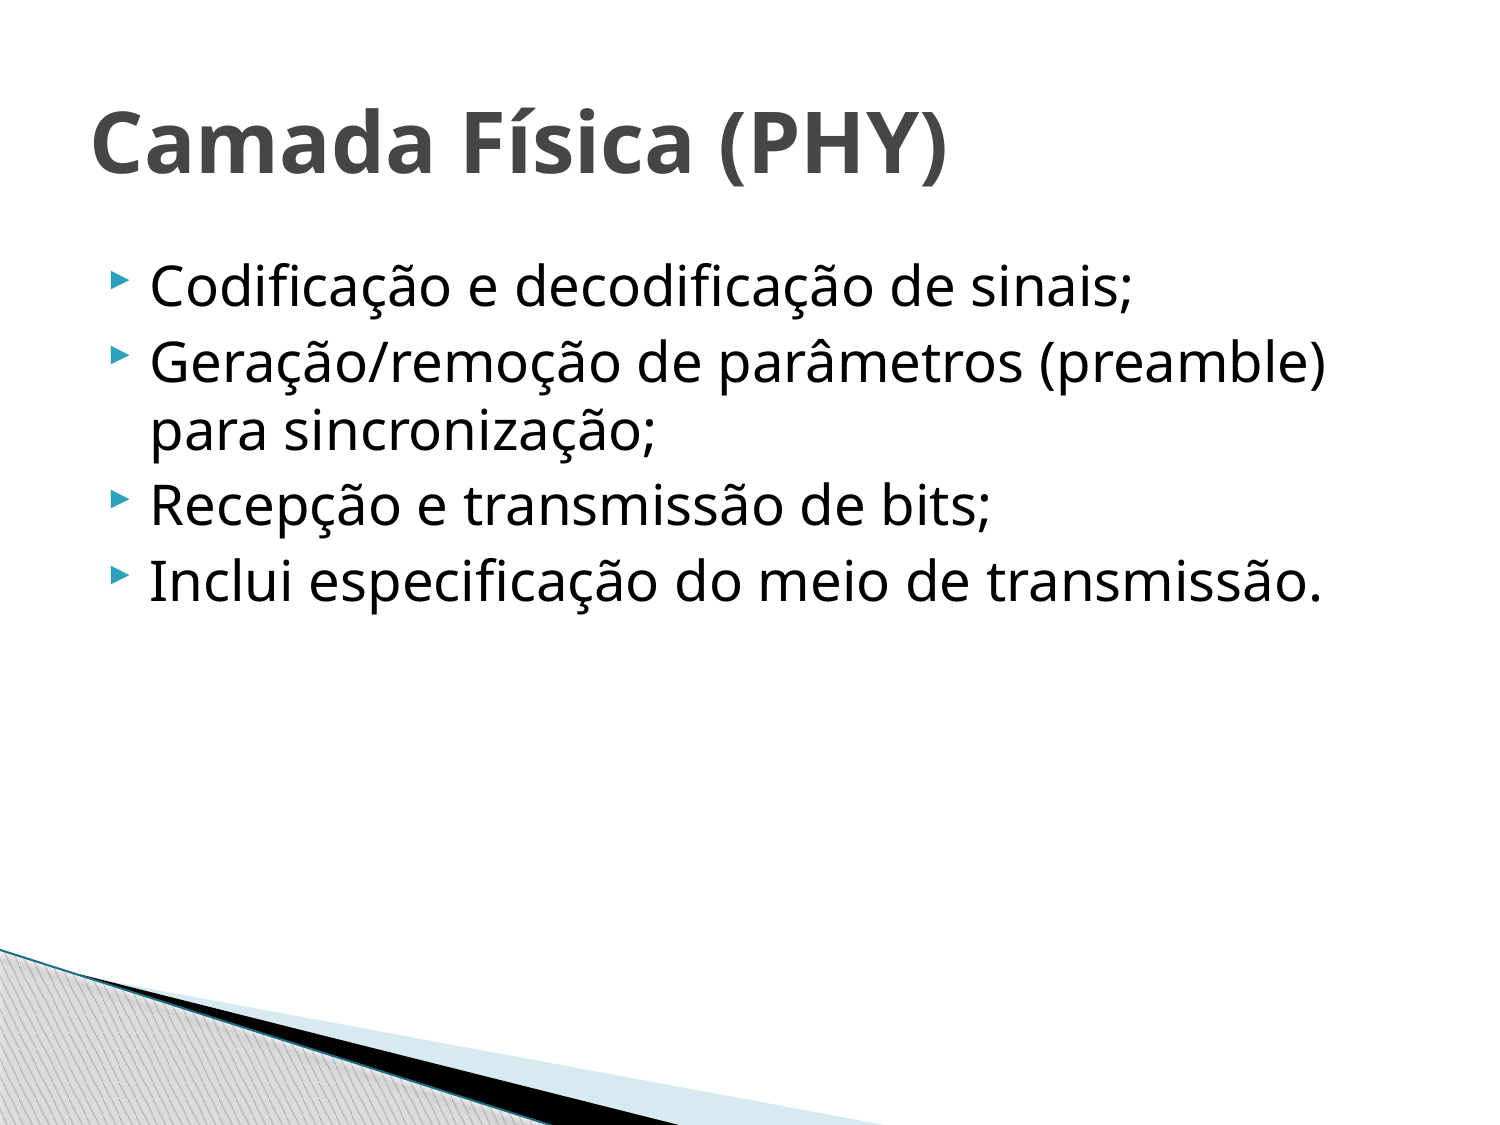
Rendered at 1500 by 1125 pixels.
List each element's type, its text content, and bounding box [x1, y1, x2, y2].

list Codificação e decodificação de sinais; Geração/remoção de parâmetros (preamble) para sincronização; Recepção e transmissão de bits; Inclui especificação do meio de transmissão. [75, 243, 1425, 986]
title Camada Física (PHY) [75, 45, 1425, 233]
